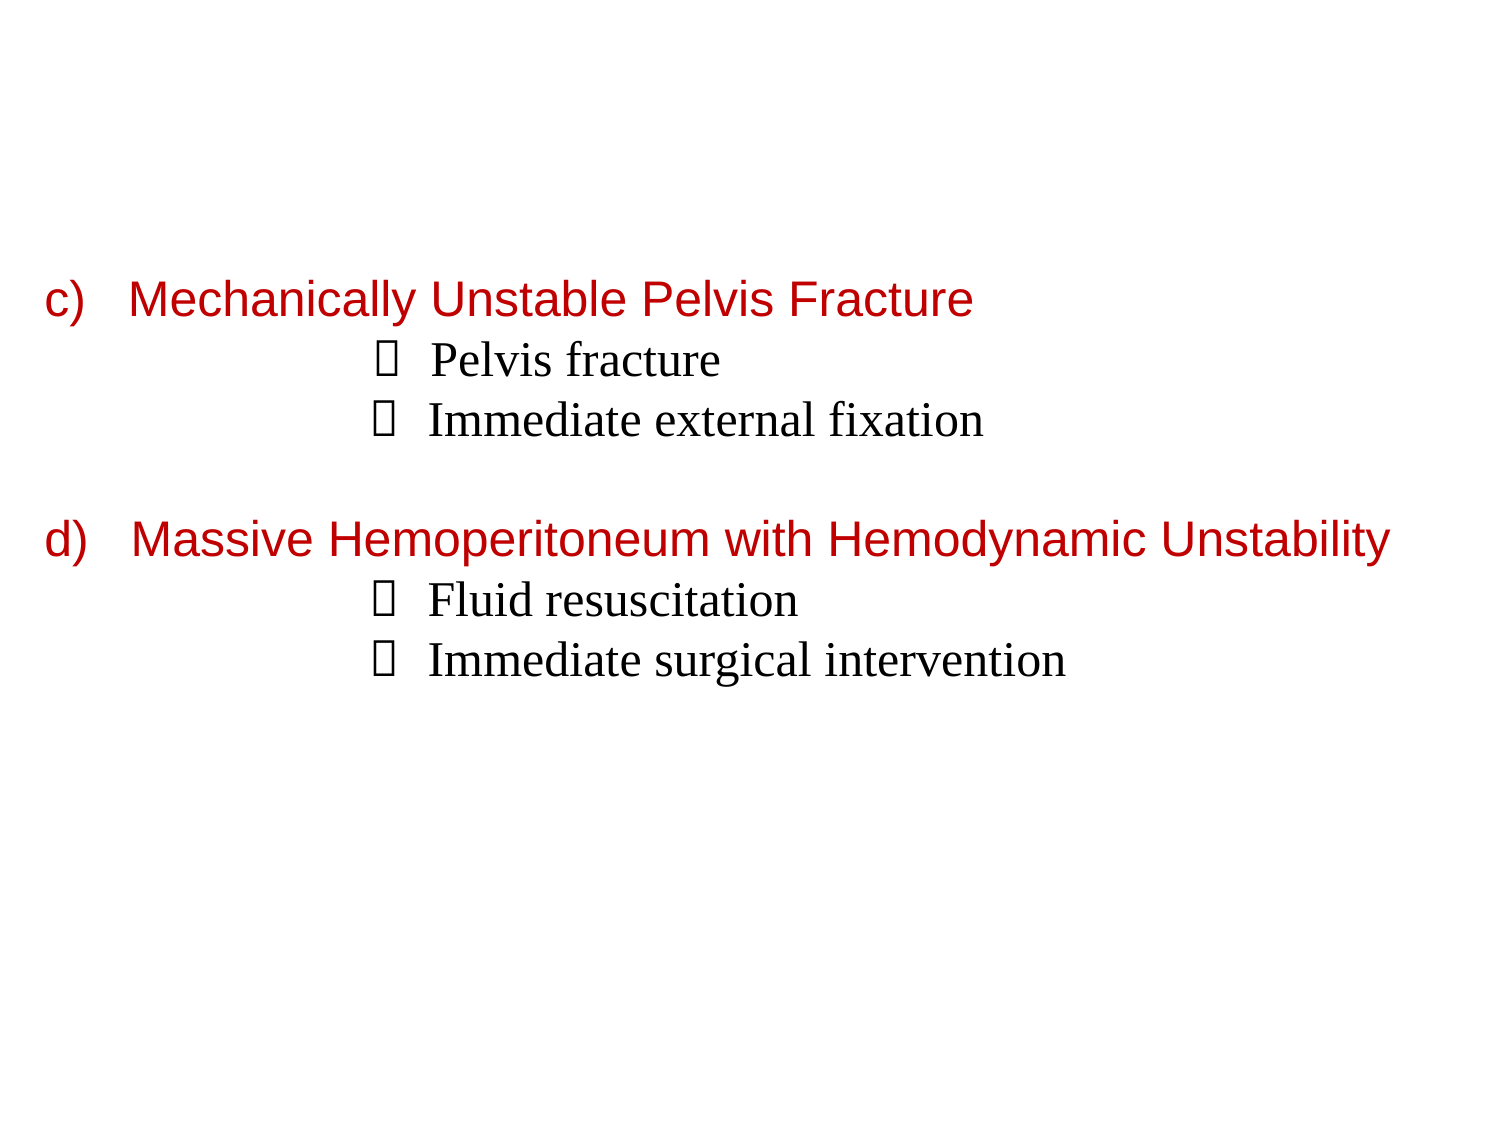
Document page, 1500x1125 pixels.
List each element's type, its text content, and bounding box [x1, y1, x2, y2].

text_box c) Mechanically Unstable Pelvis Fracture  Pelvis fracture  Immediate external fixation d) Massive Hemoperitoneum with Hemodynamic Unstability  Fluid resuscitation  Immediate surgical intervention [29, 258, 1471, 694]
